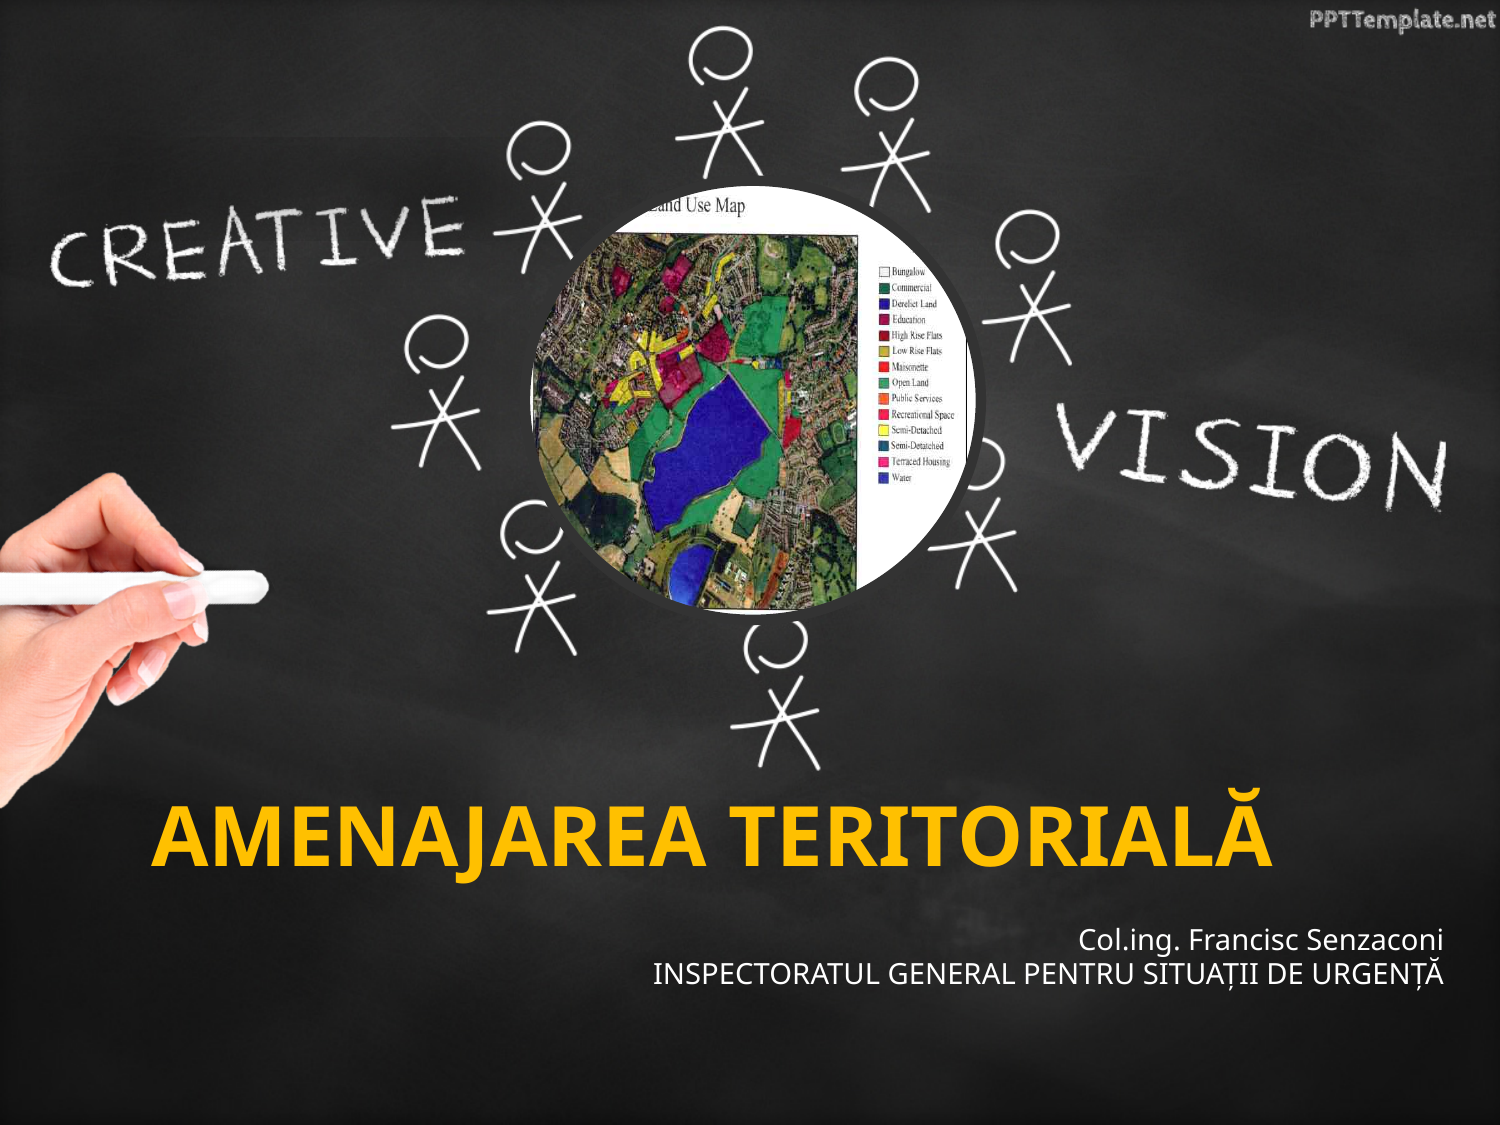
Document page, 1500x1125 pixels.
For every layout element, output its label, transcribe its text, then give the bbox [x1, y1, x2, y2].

subtitle Col.ing. Francisc Senzaconi INSPECTORATUL GENERAL PENTRU SITUAȚII DE URGENȚĂ [637, 920, 1460, 1034]
title AMENAJAREA TERITORIALĂ [112, 745, 1313, 921]
picture [0, 0, 1500, 1125]
